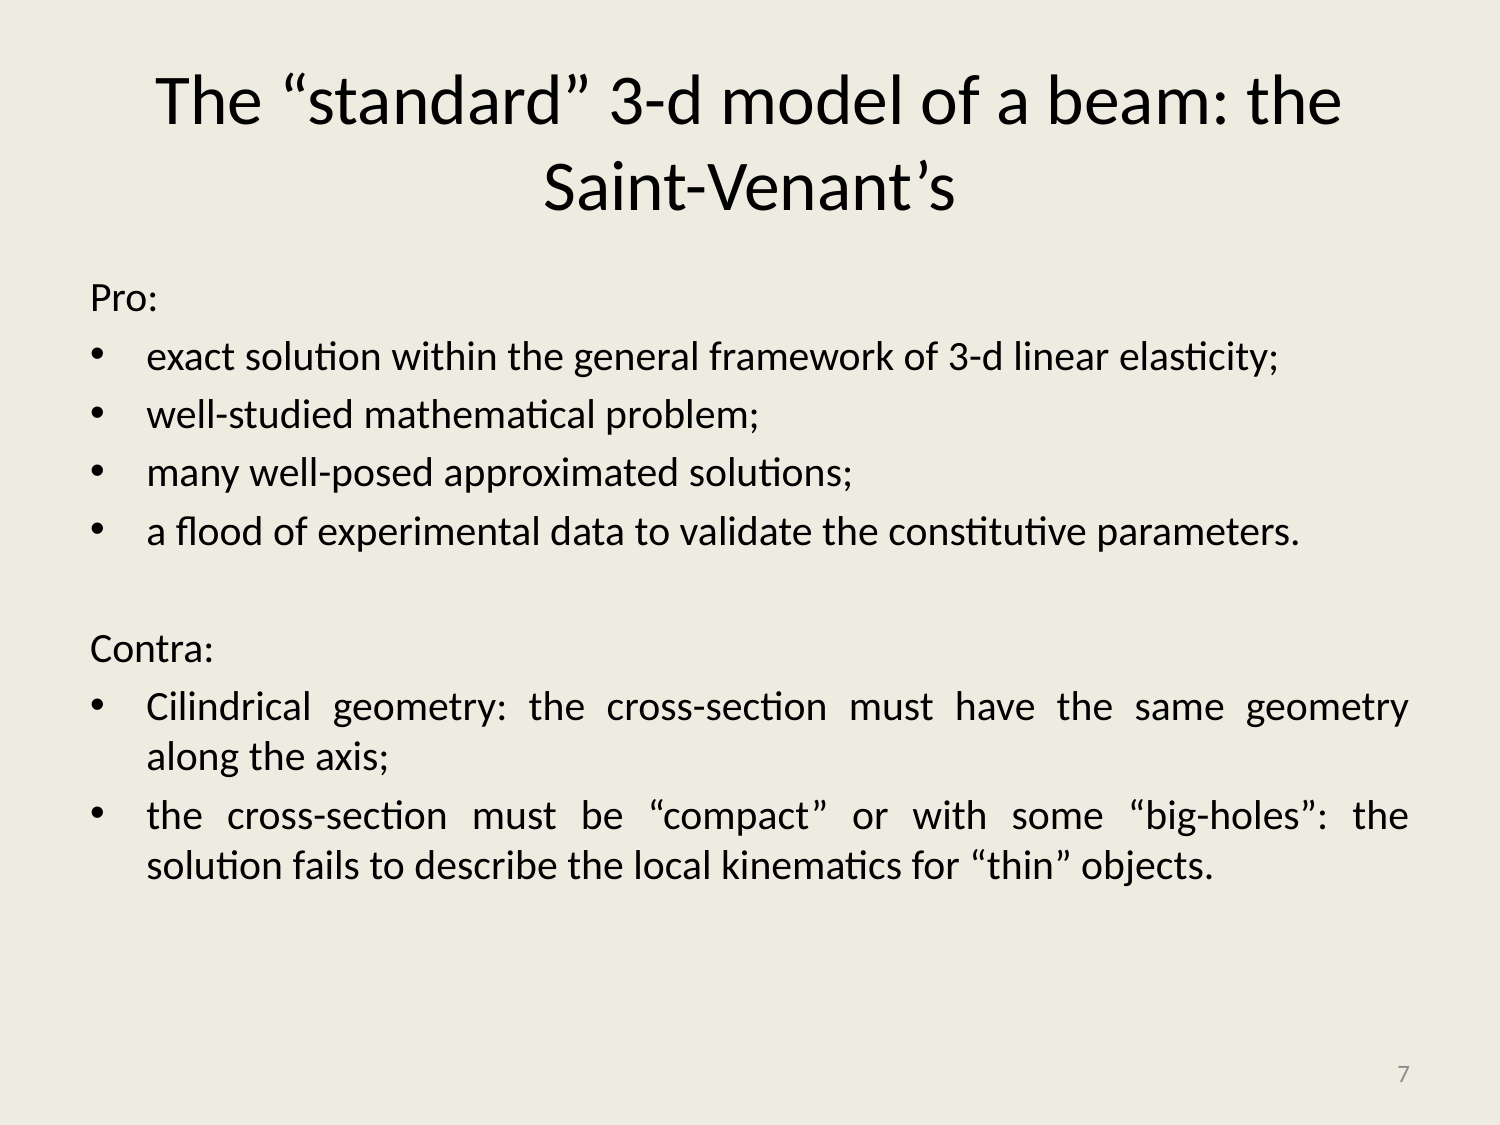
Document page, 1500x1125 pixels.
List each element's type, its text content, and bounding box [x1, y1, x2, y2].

list Pro: exact solution within the general framework of 3-d linear elasticity; well-studied mathematical problem; many well-posed approximated solutions; a flood of experimental data to validate the constitutive parameters. Contra: Cilindrical geometry: the cross-section must have the same geometry along the axis; the cross-section must be “compact” or with some “big-holes”: the solution fails to describe the local kinematics for “thin” objects. [75, 262, 1425, 1005]
title The “standard” 3-d model of a beam: the Saint-Venant’s [75, 45, 1425, 233]
slide_number 7 [1074, 1042, 1425, 1103]
